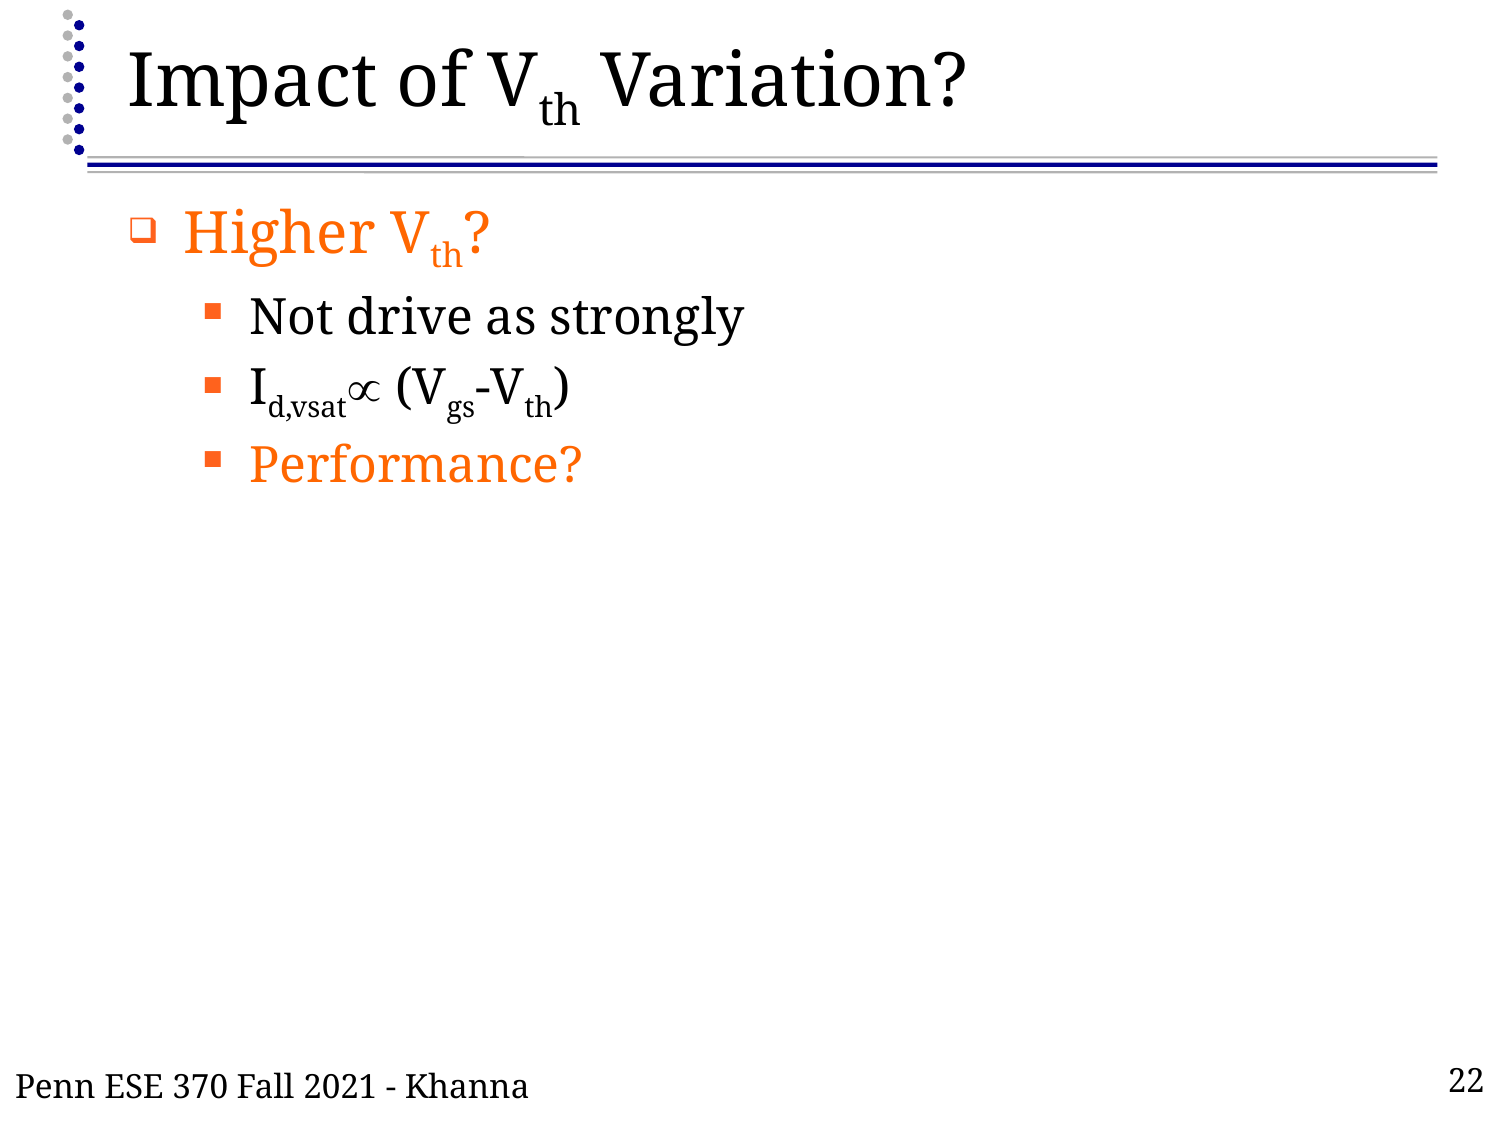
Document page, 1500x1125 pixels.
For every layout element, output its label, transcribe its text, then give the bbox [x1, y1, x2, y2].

title Impact of Vth Variation? [112, 16, 1391, 142]
list Higher Vth? Not drive as strongly Id,vsat (Vgs-Vth) Performance? [112, 187, 1388, 1013]
footer Penn ESE 370 Fall 2021 - Khanna [0, 1037, 813, 1113]
slide_number 22 [1187, 1037, 1500, 1113]
